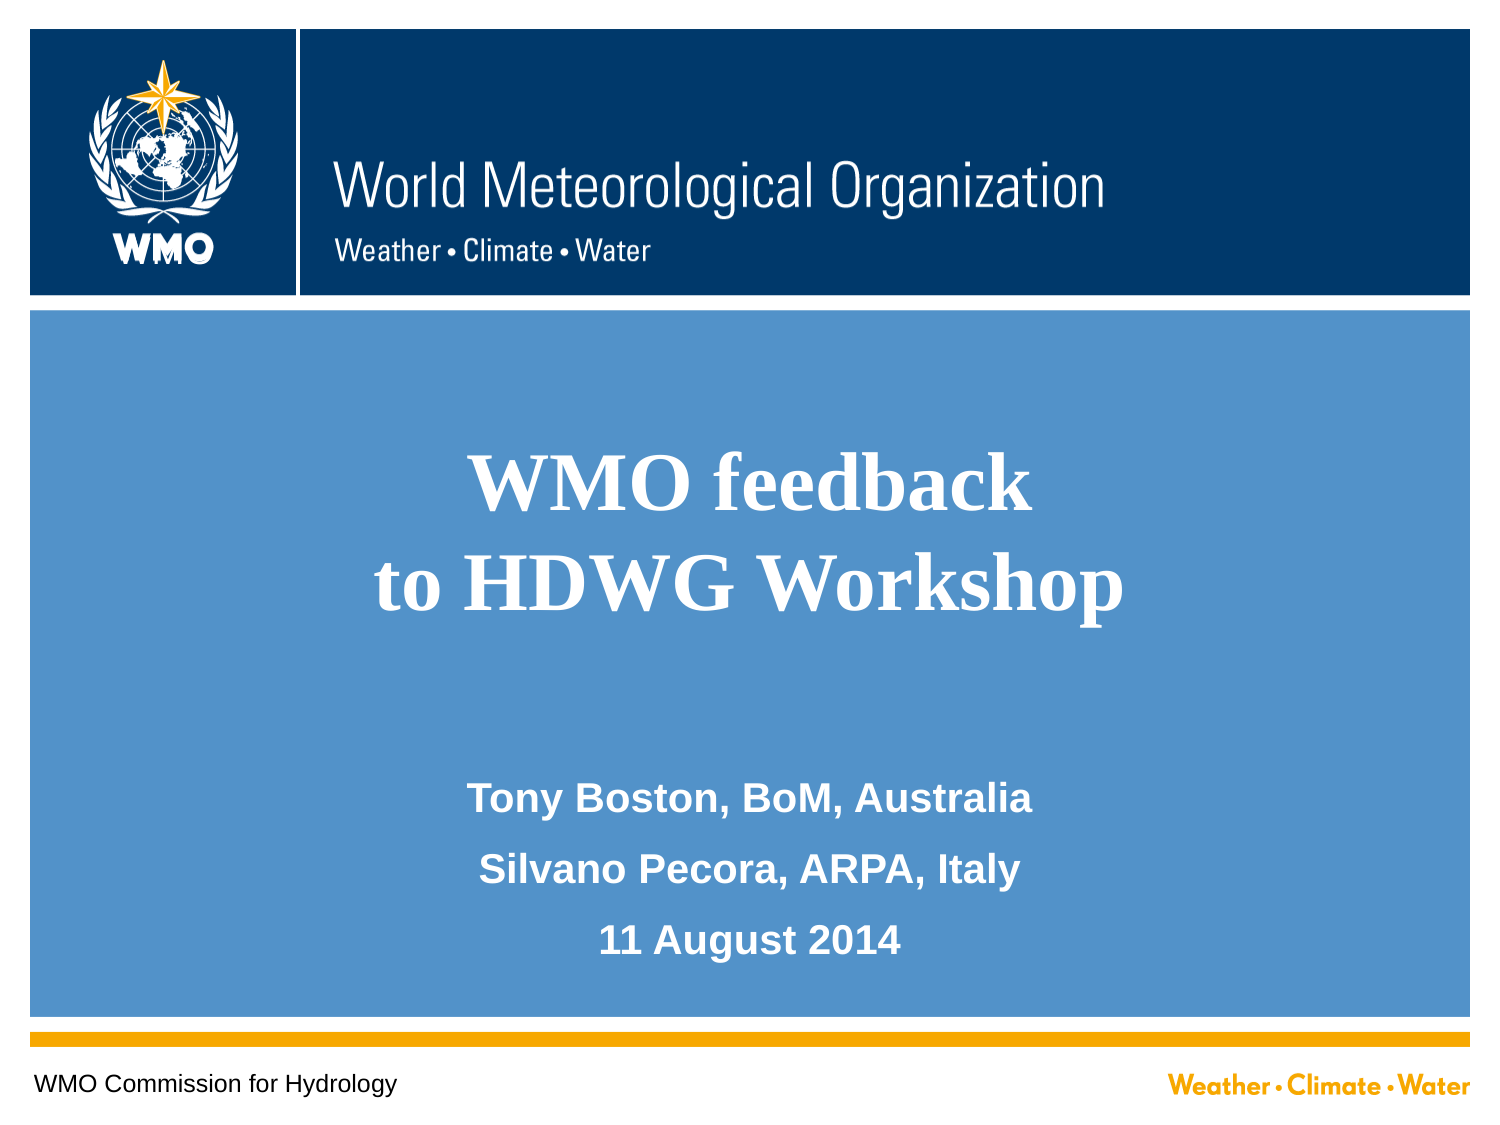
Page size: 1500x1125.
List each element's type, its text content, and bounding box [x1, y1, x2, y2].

text_box WMO Commission for Hydrology [19, 1058, 443, 1106]
subtitle Tony Boston, BoM, Australia Silvano Pecora, ARPA, Italy 11 August 2014 [99, 763, 1400, 938]
picture [0, 0, 1500, 1125]
title WMO feedback to HDWG Workshop [100, 384, 1401, 670]
